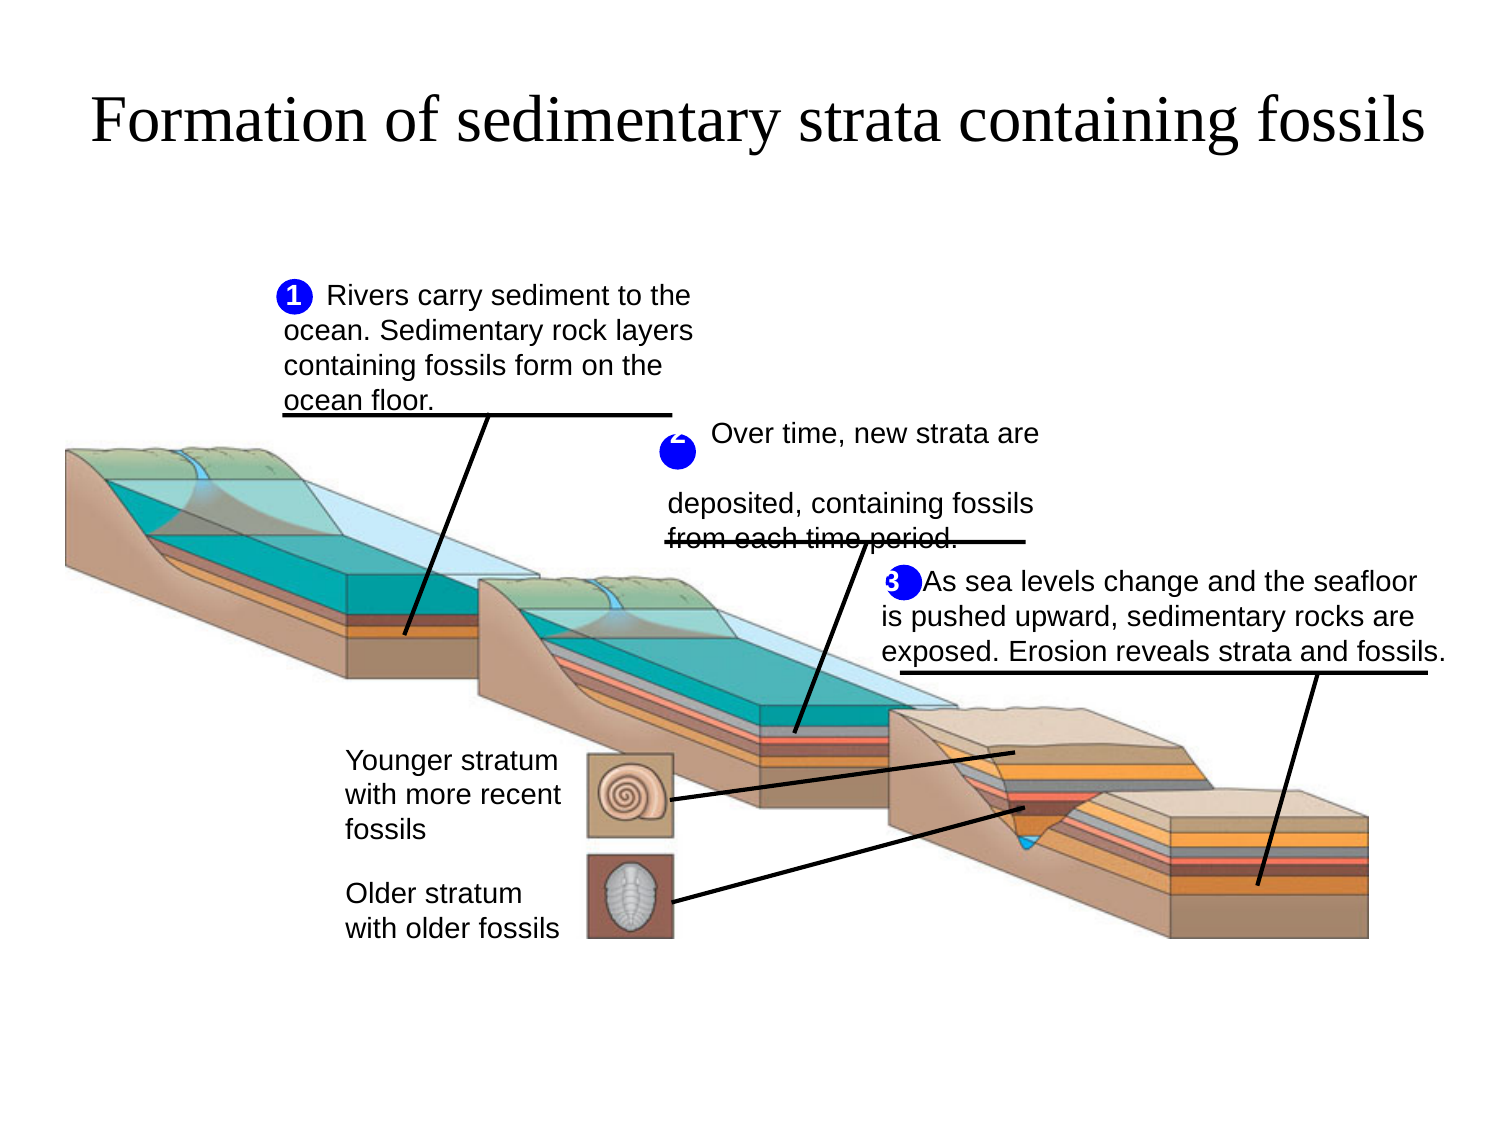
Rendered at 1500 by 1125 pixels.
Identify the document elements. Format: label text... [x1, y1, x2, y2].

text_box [64, 224, 1461, 952]
title Formation of sedimentary strata containing fossils [50, 37, 1450, 188]
